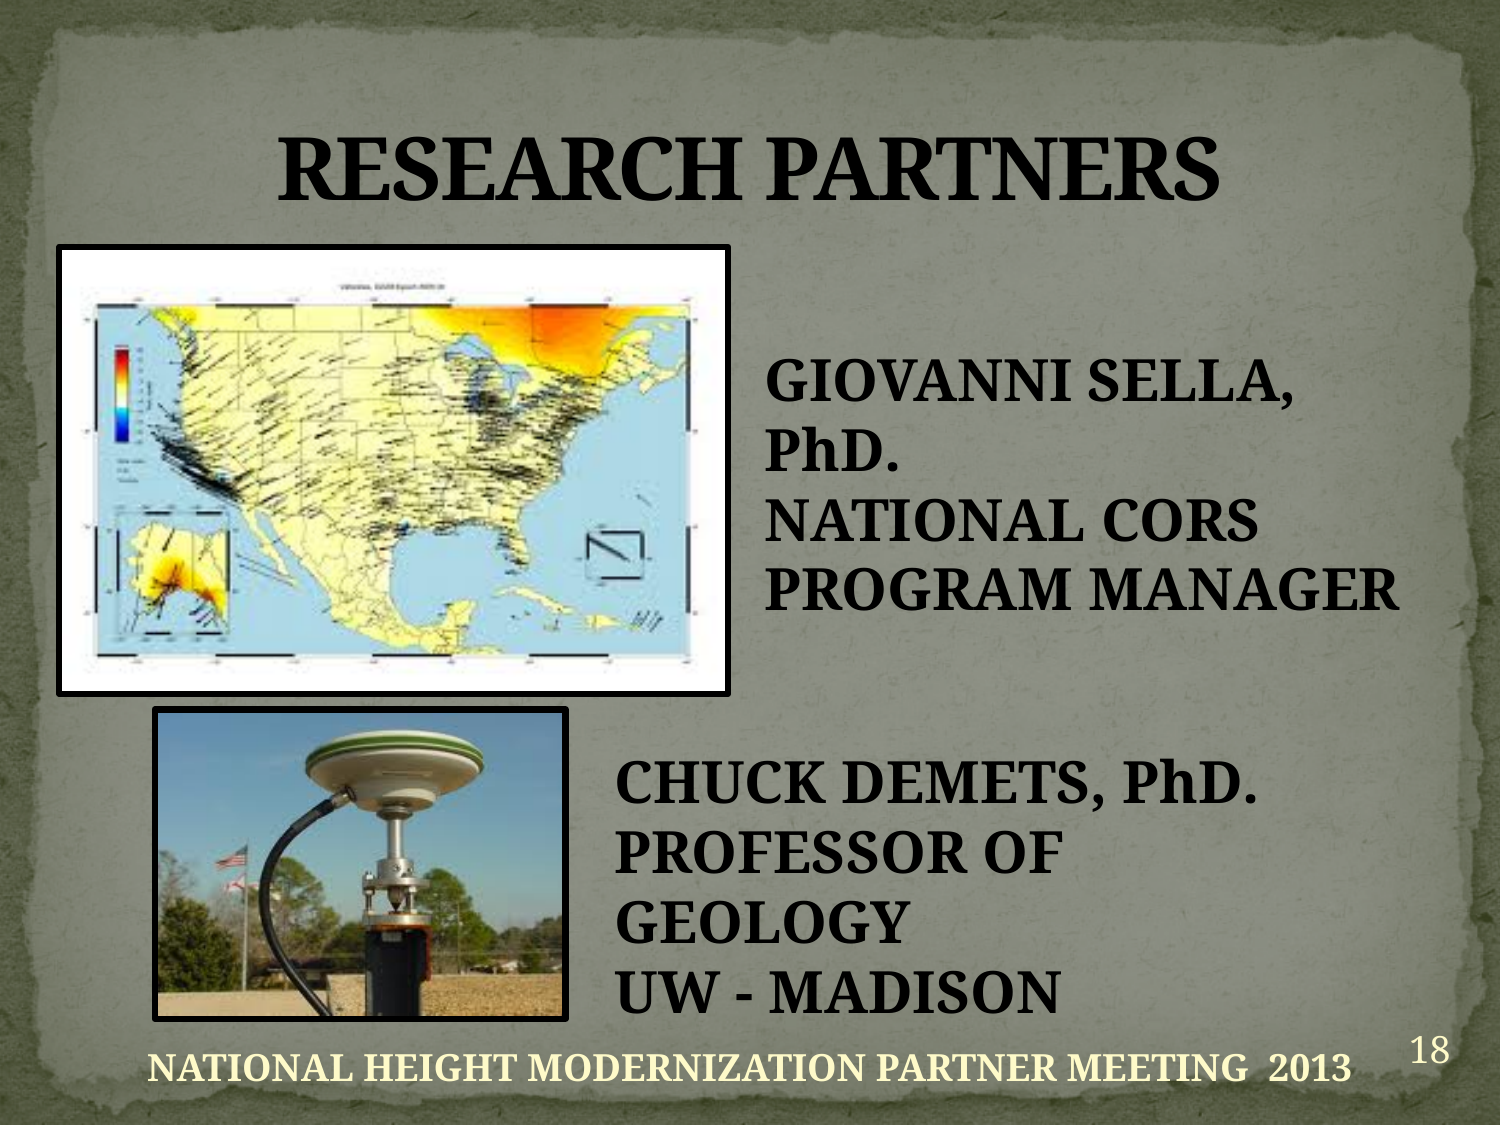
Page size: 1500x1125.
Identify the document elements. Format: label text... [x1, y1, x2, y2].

picture [157, 712, 563, 1016]
footer NATIONAL HEIGHT MODERNIZATION PARTNER MEETING 2013 [112, 1037, 1388, 1095]
slide_number 18 [1379, 1014, 1480, 1089]
text_box [733, 324, 1463, 401]
text_box CHUCK DEMETS, PhD. PROFESSOR OF GEOLOGY UW - MADISON [600, 737, 1375, 1033]
picture [62, 249, 726, 692]
text_box GIOVANNI SELLA, PhD. NATIONAL CORS PROGRAM MANAGER [750, 335, 1450, 630]
title RESEARCH PARTNERS [74, 24, 1425, 225]
